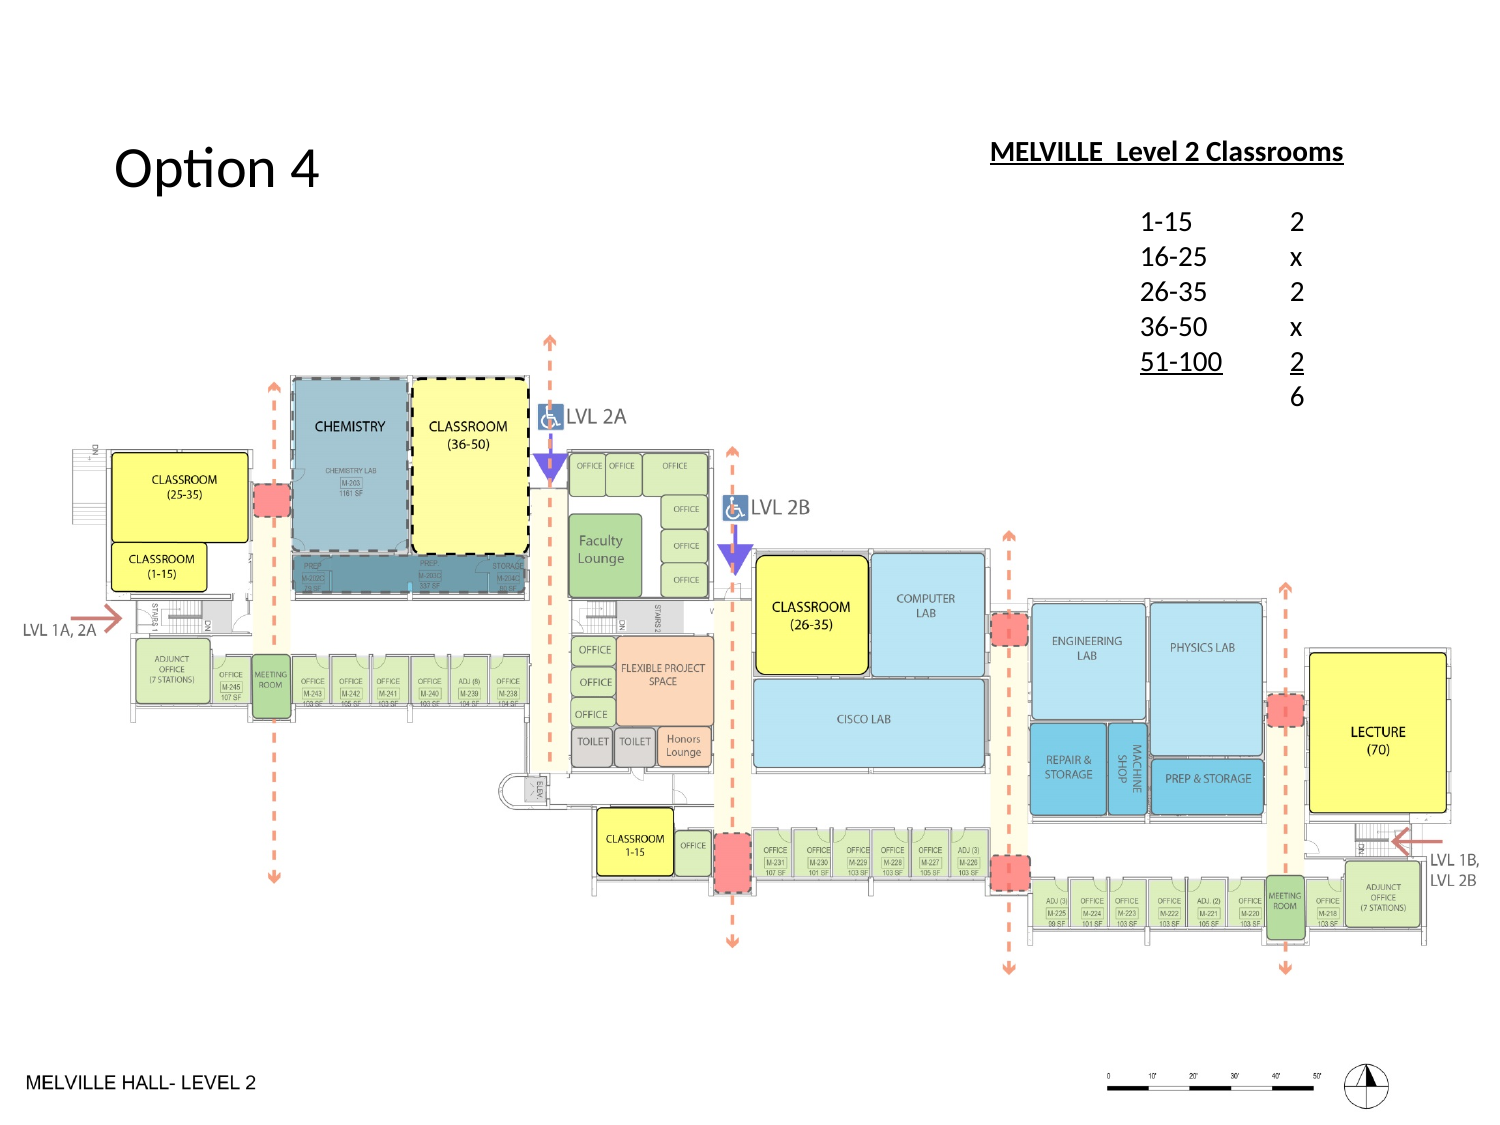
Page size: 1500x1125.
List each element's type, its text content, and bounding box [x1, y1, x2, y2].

picture [0, 314, 1500, 1125]
text_box MELVILLE Level 2 Classrooms 1-15 2 16-25 x 26-35 2 36-50 x 51-100 2 6 [975, 124, 1400, 313]
text_box Option 4 [99, 70, 1450, 258]
